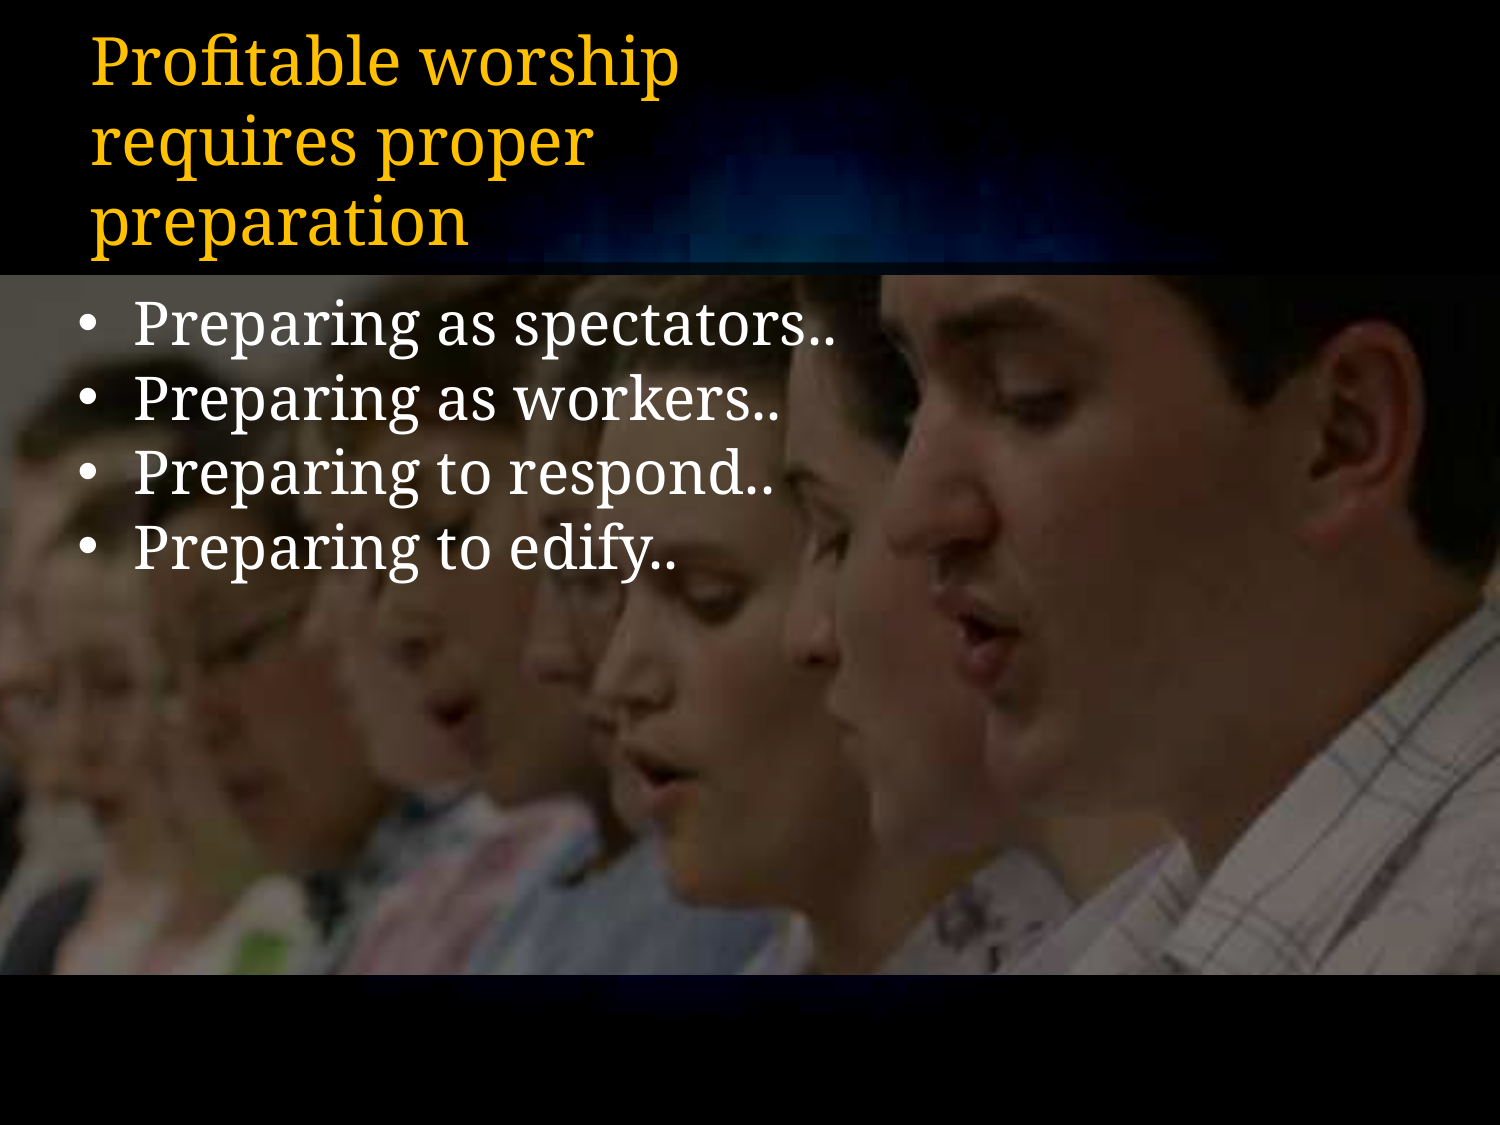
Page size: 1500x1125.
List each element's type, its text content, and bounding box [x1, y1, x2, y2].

title Profitable worship requires proper preparation [75, 45, 925, 233]
picture [0, 274, 1500, 976]
